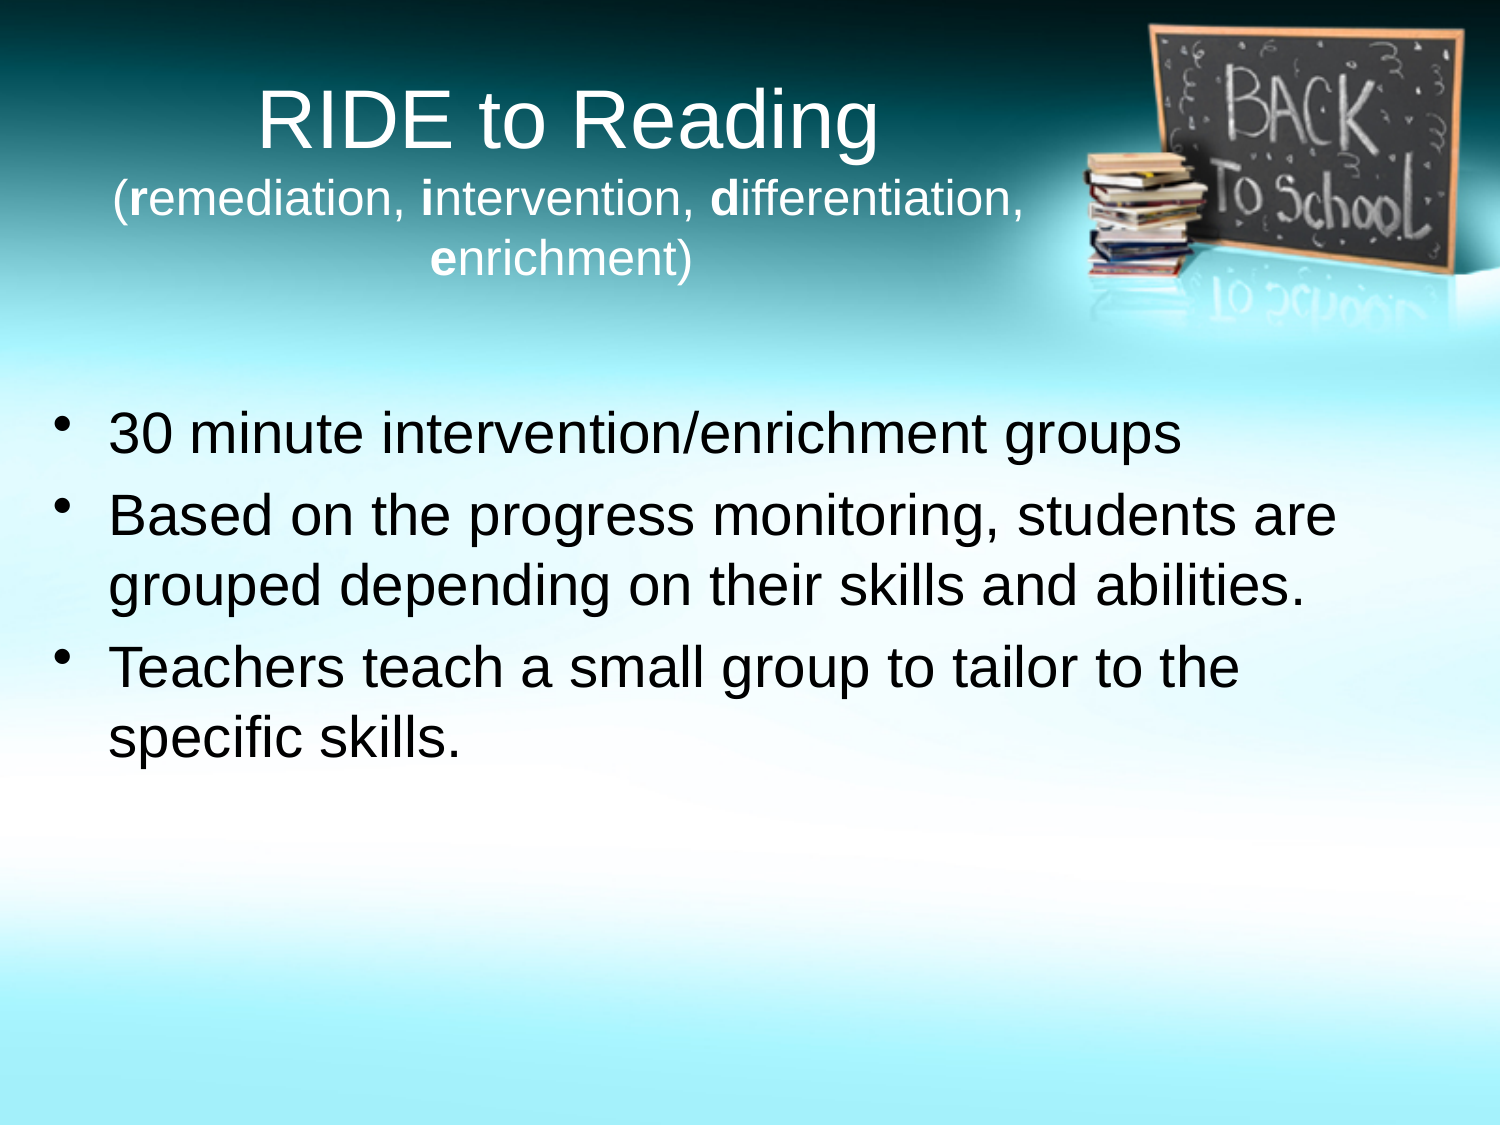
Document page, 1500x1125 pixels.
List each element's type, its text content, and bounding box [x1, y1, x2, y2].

list 30 minute intervention/enrichment groups Based on the progress monitoring, students are grouped depending on their skills and abilities. Teachers teach a small group to tailor to the specific skills. [37, 388, 1463, 1038]
picture [0, 0, 1500, 1125]
title RIDE to Reading (remediation, intervention, differentiation, enrichment) [62, 37, 1075, 313]
